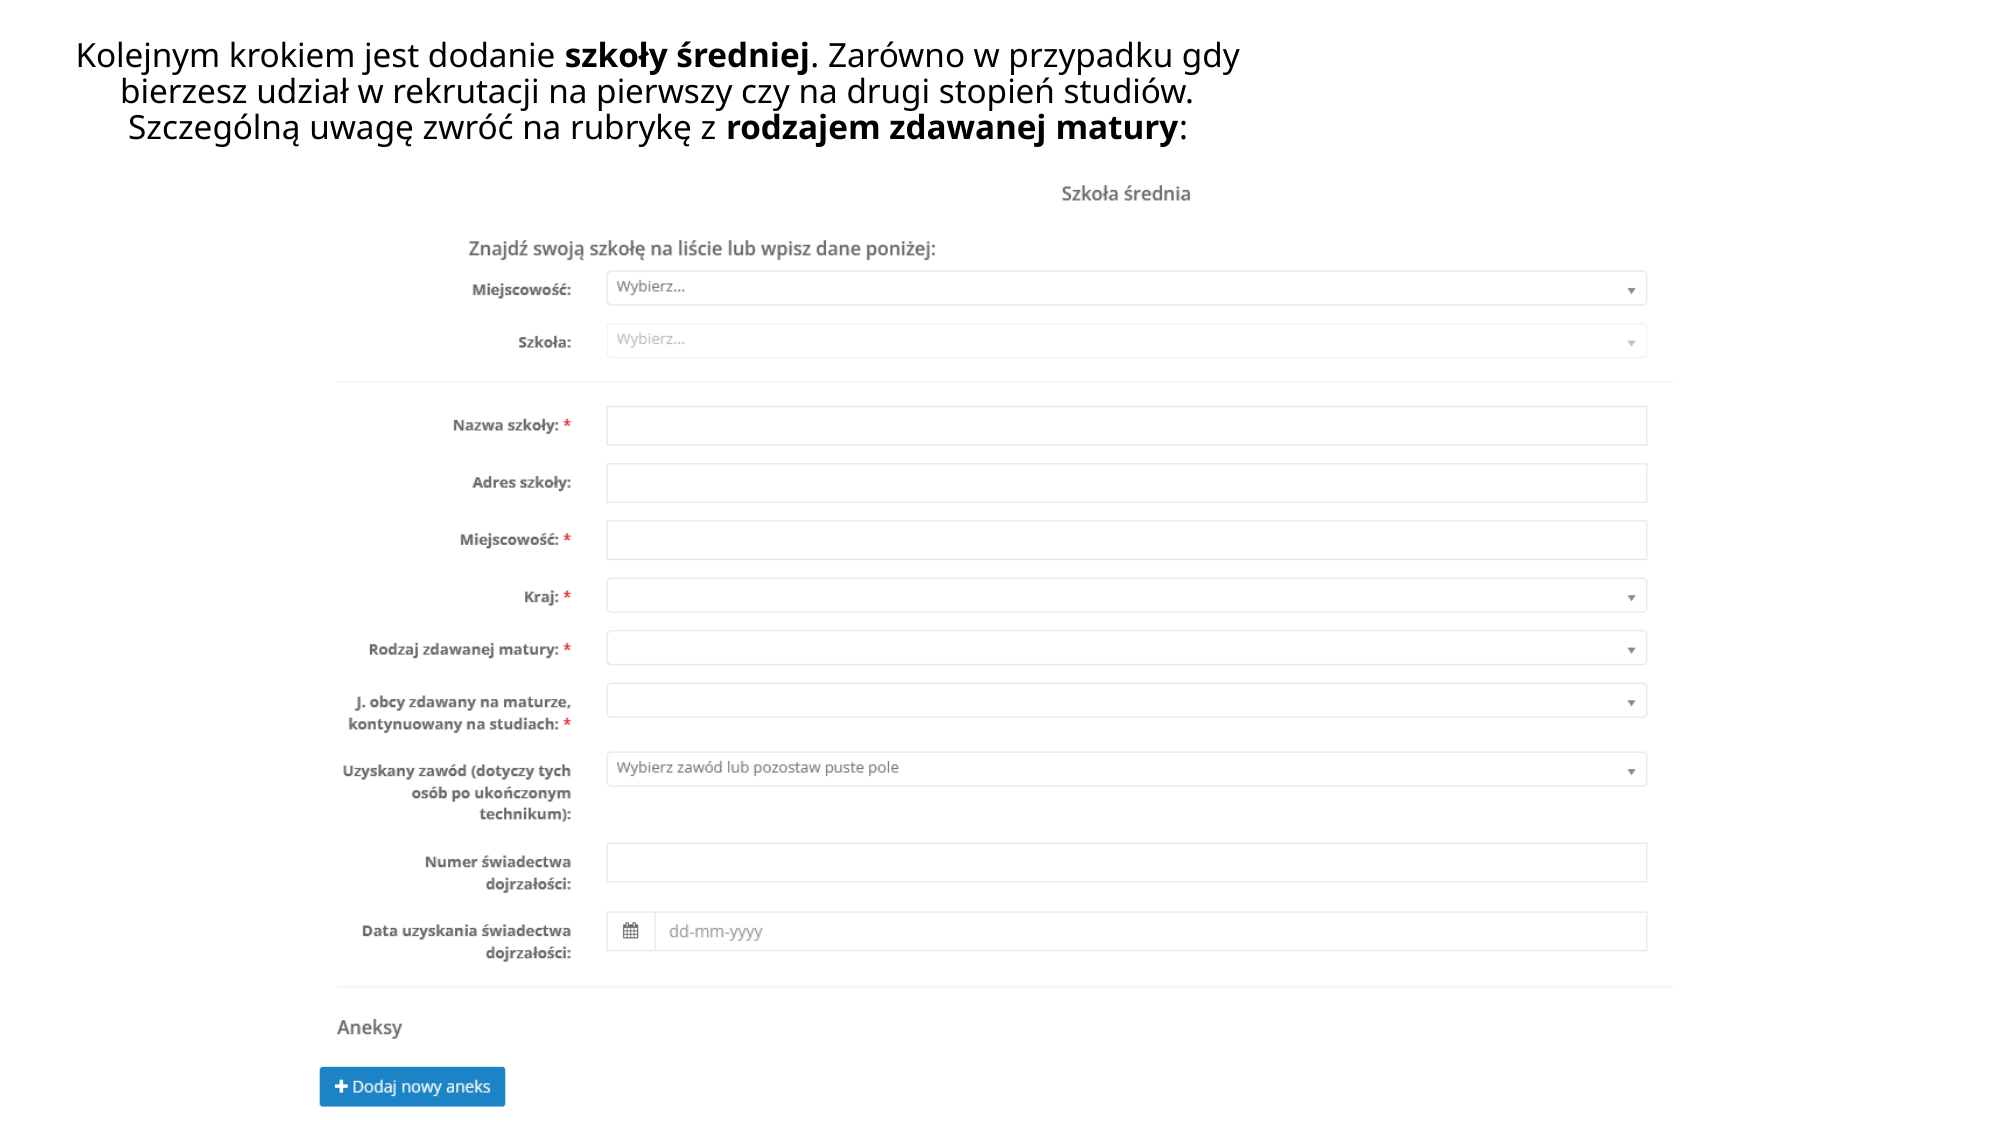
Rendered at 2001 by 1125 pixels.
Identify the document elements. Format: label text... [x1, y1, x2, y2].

title Kolejnym krokiem jest dodanie szkoły średniej. Zarówno w przypadku gdy bierzesz udział w rekrutacji na pierwszy czy na drugi stopień studiów. Szczególną uwagę zwróć na rubrykę z rodzajem zdawanej matury: [25, 23, 1291, 163]
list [314, 176, 1673, 1109]
